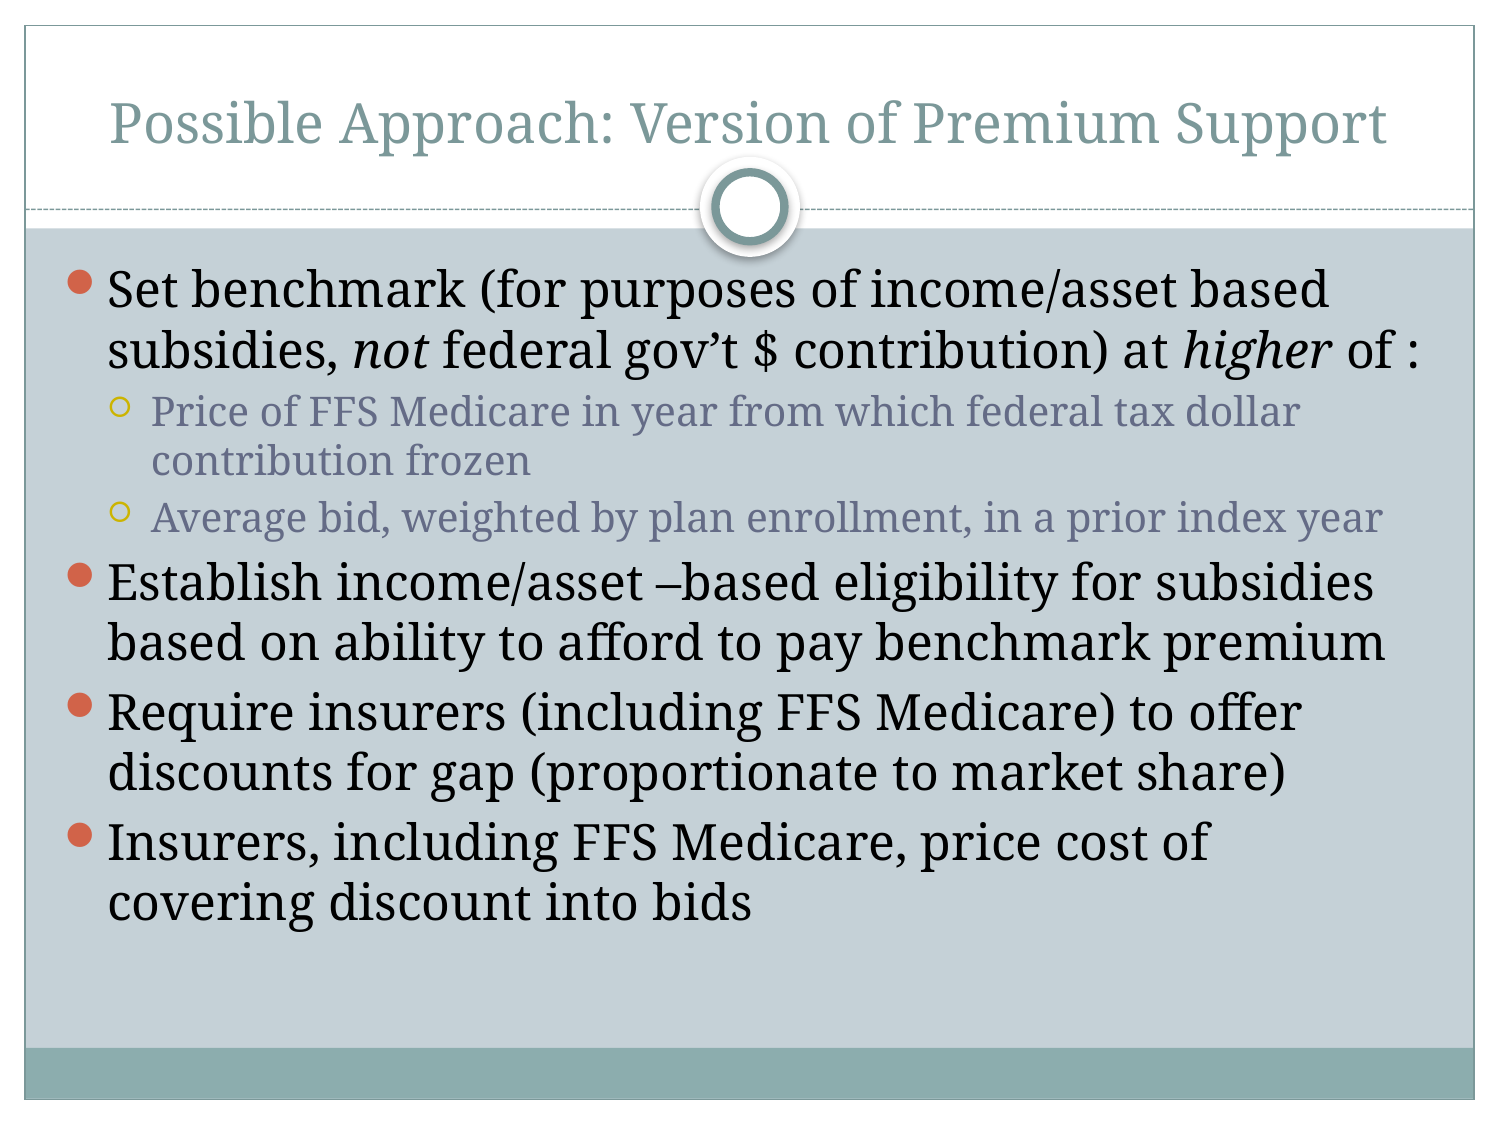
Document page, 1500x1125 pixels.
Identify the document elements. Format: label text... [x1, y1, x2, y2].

title Possible Approach: Version of Premium Support [49, 37, 1450, 162]
list Set benchmark (for purposes of income/asset based subsidies, not federal gov’t $ contribution) at higher of : Price of FFS Medicare in year from which federal tax dollar contribution frozen Average bid, weighted by plan enrollment, in a prior index year Establish income/asset –based eligibility for subsidies based on ability to afford to pay benchmark premium Require insurers (including FFS Medicare) to offer discounts for gap (proportionate to market share) Insurers, including FFS Medicare, price cost of covering discount into bids [49, 250, 1445, 1001]
